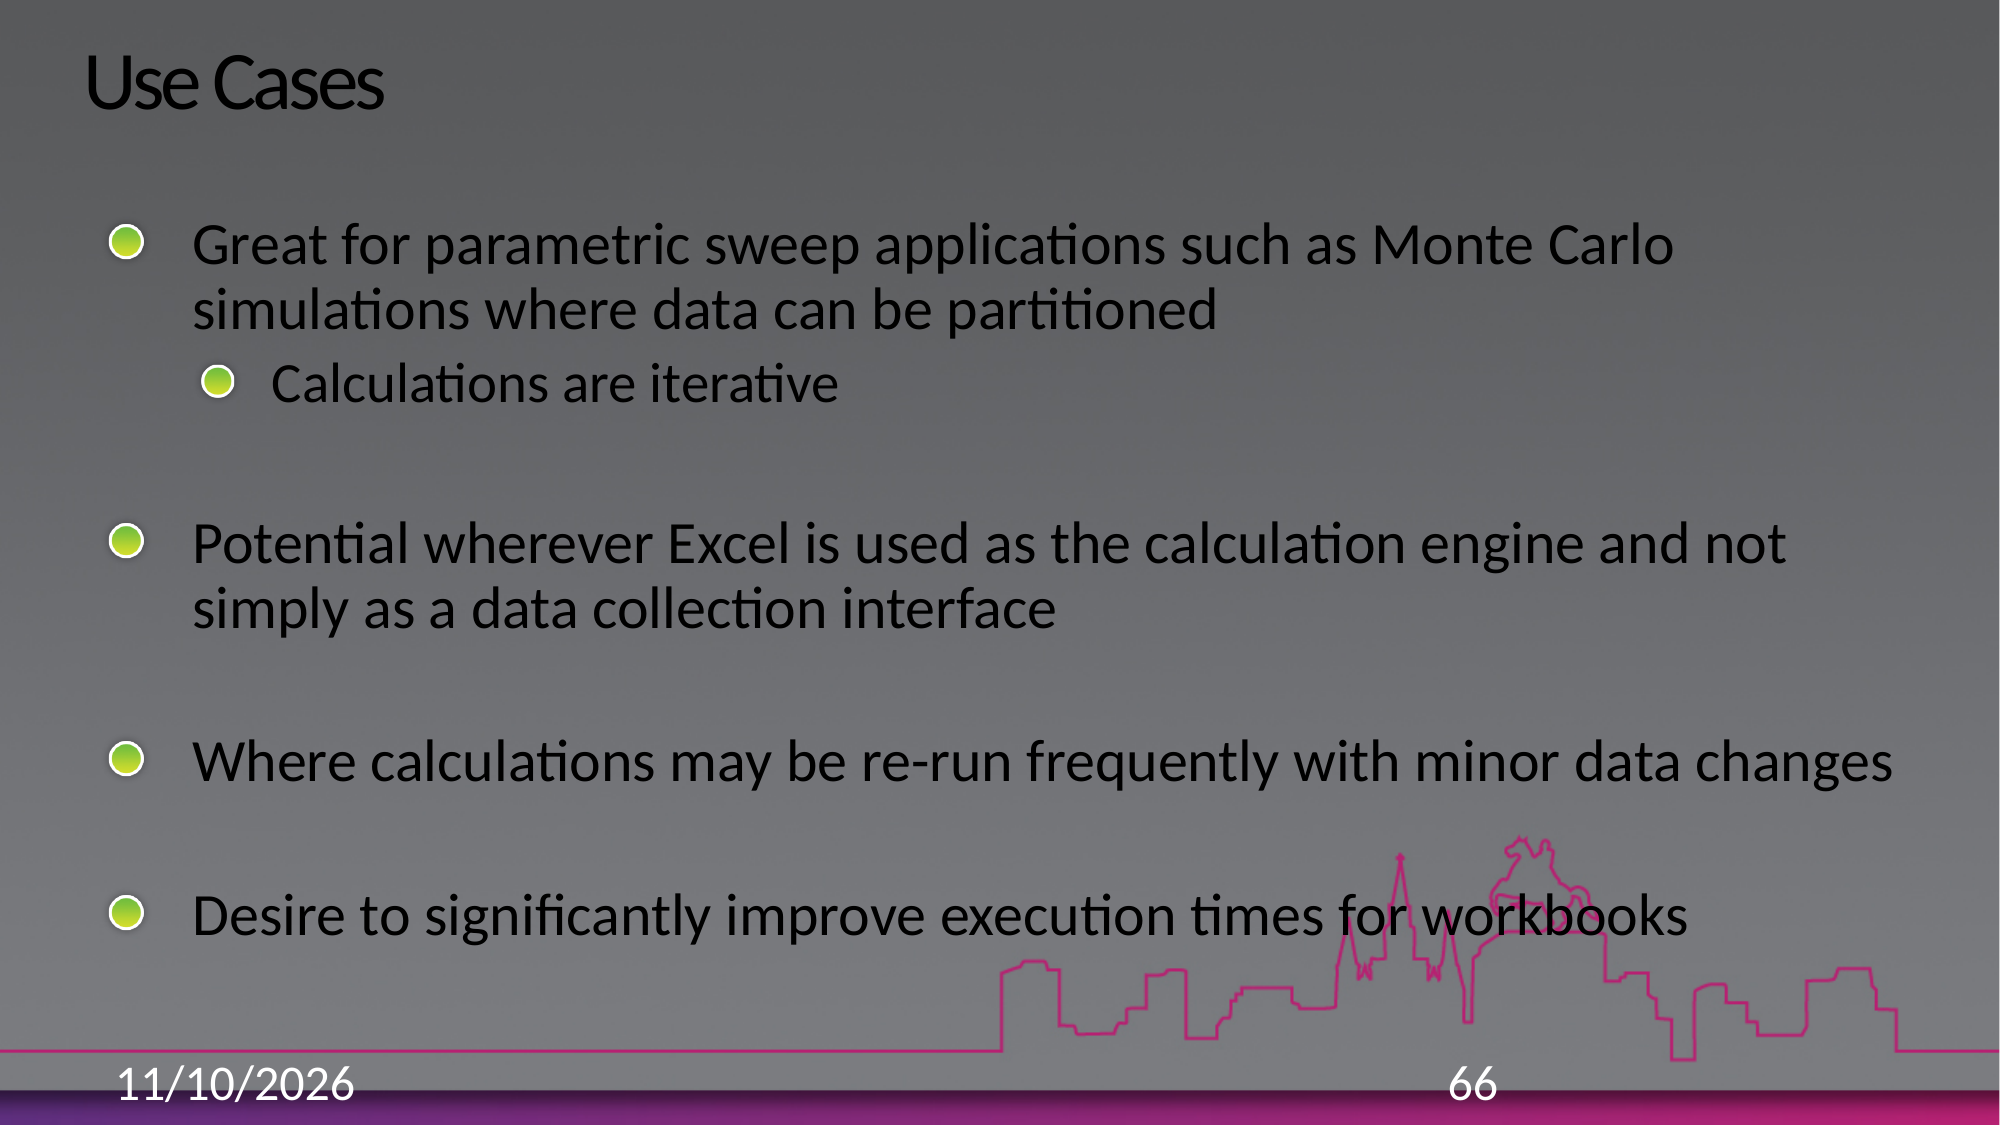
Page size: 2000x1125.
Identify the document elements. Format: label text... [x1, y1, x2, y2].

slide_number 66 [1432, 1042, 1900, 1103]
title Use Cases [83, 37, 1917, 129]
list Great for parametric sweep applications such as Monte Carlo simulations where data can be partitioned Calculations are iterative Potential wherever Excel is used as the calculation engine and not simply as a data collection interface Where calculations may be re-run frequently with minor data changes Desire to significantly improve execution times for workbooks [99, 212, 1900, 983]
picture [0, 0, 2000, 1125]
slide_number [99, 1042, 567, 1103]
